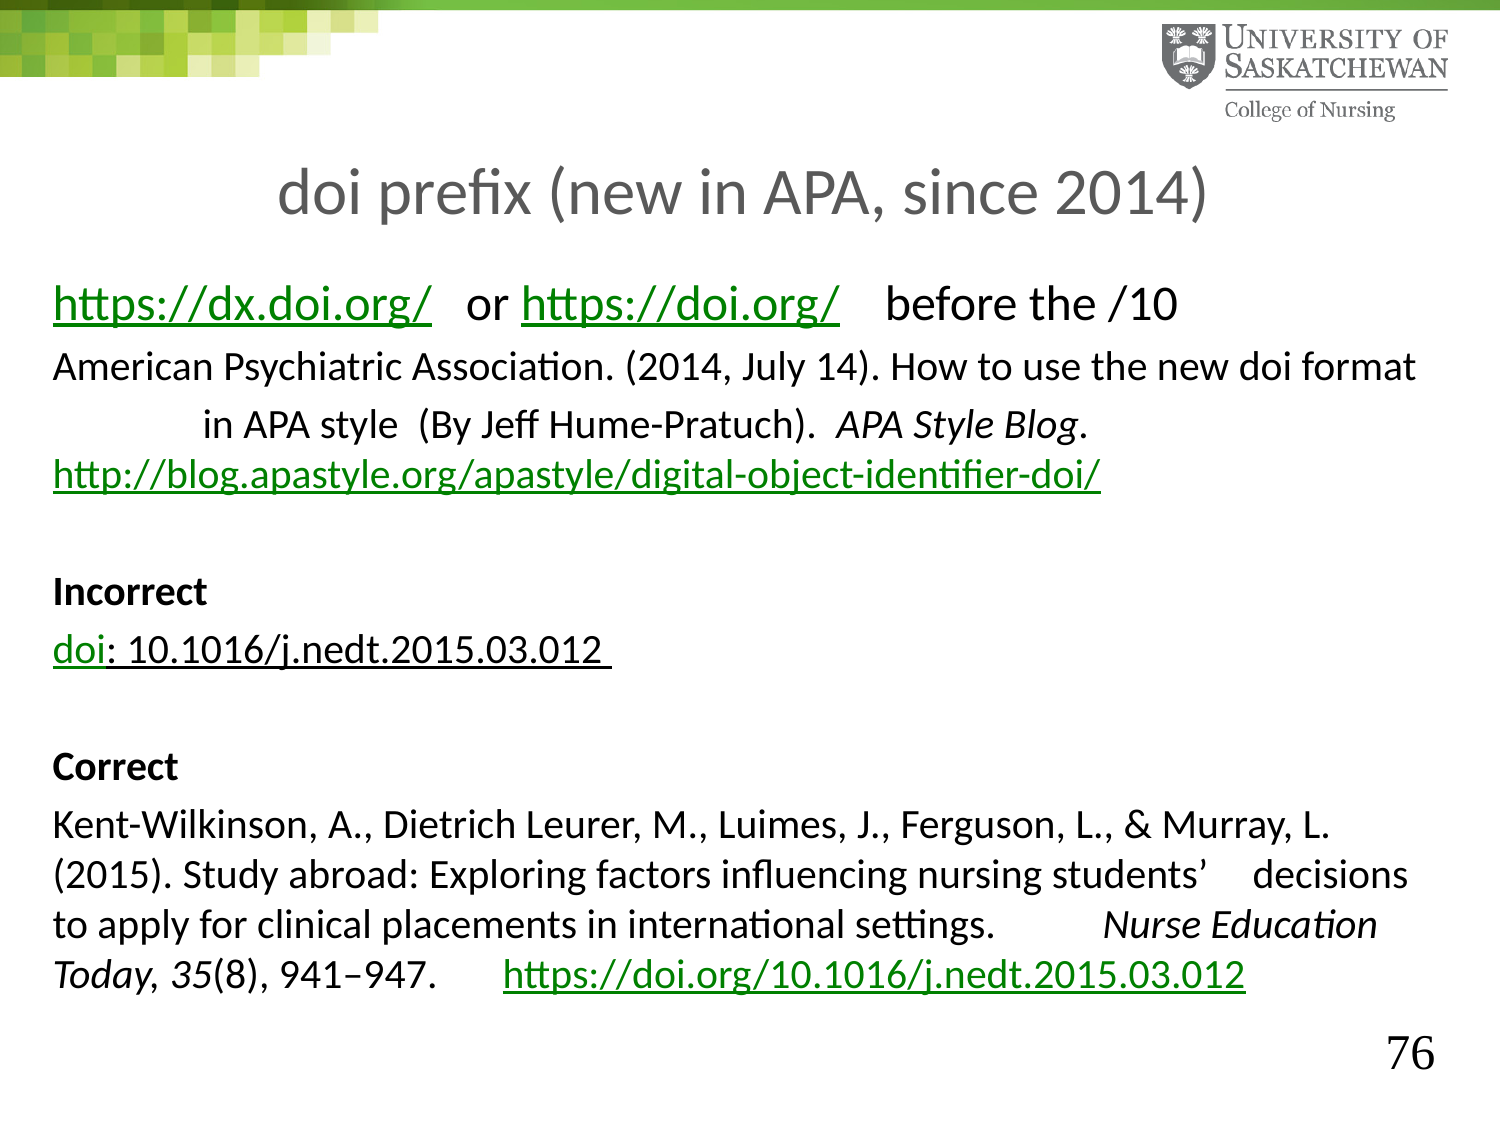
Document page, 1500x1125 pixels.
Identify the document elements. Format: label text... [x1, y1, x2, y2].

picture [0, 0, 1500, 400]
title doi prefix (new in APA, since 2014) [37, 137, 1441, 238]
list https://dx.doi.org/ or https://doi.org/ before the /10 American Psychiatric Association. (2014, July 14). How to use the new doi format in APA style (By Jeff Hume-Pratuch). APA Style Blog. http://blog.apastyle.org/apastyle/digital-object-identifier-doi/ Incorrect doi: 10.1016/j.nedt.2015.03.012 Correct Kent-Wilkinson, A., Dietrich Leurer, M., Luimes, J., Ferguson, L., & Murray, L. (2015). Study abroad: Exploring factors influencing nursing students’ decisions to apply for clinical placements in international settings. Nurse Education Today, 35(8), 941–947. https://doi.org/10.1016/j.nedt.2015.03.012 [37, 262, 1441, 1000]
